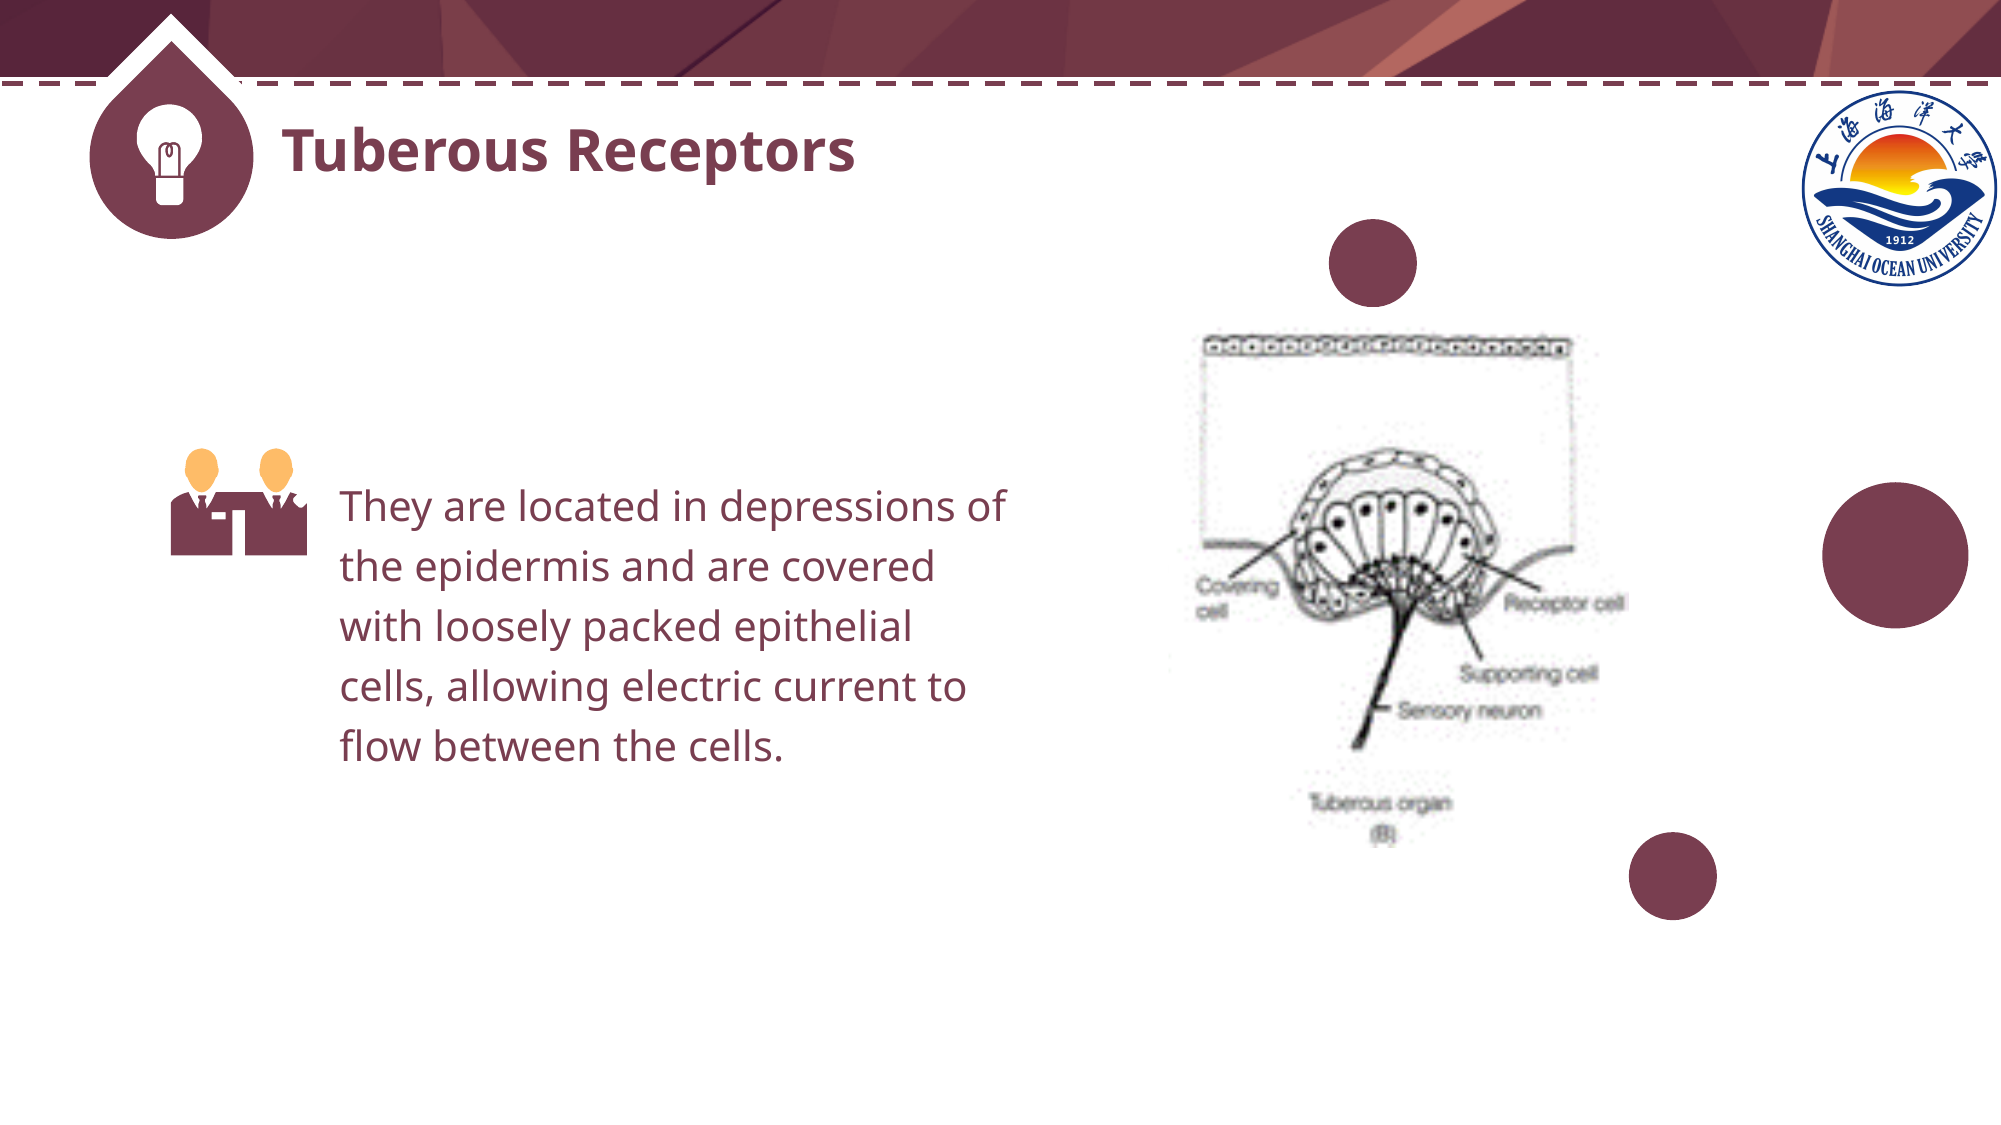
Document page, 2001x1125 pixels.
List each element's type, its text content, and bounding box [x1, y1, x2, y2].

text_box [170, 448, 307, 556]
text_box Tuberous Receptors [266, 105, 1064, 240]
picture [1168, 307, 1629, 848]
text_box [128, 77, 215, 83]
text_box [88, 84, 255, 240]
text_box They are located in depressions of the epidermis and are covered with loosely packed epithelial cells, allowing electric current to flow between the cells. [324, 462, 1034, 807]
text_box [1327, 218, 1418, 307]
picture [0, 0, 2001, 77]
picture [1800, 89, 2000, 294]
text_box [1821, 481, 1970, 630]
text_box [100, 77, 133, 83]
text_box [68, 84, 278, 266]
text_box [136, 104, 202, 206]
text_box [1627, 831, 1718, 922]
text_box [210, 77, 242, 83]
